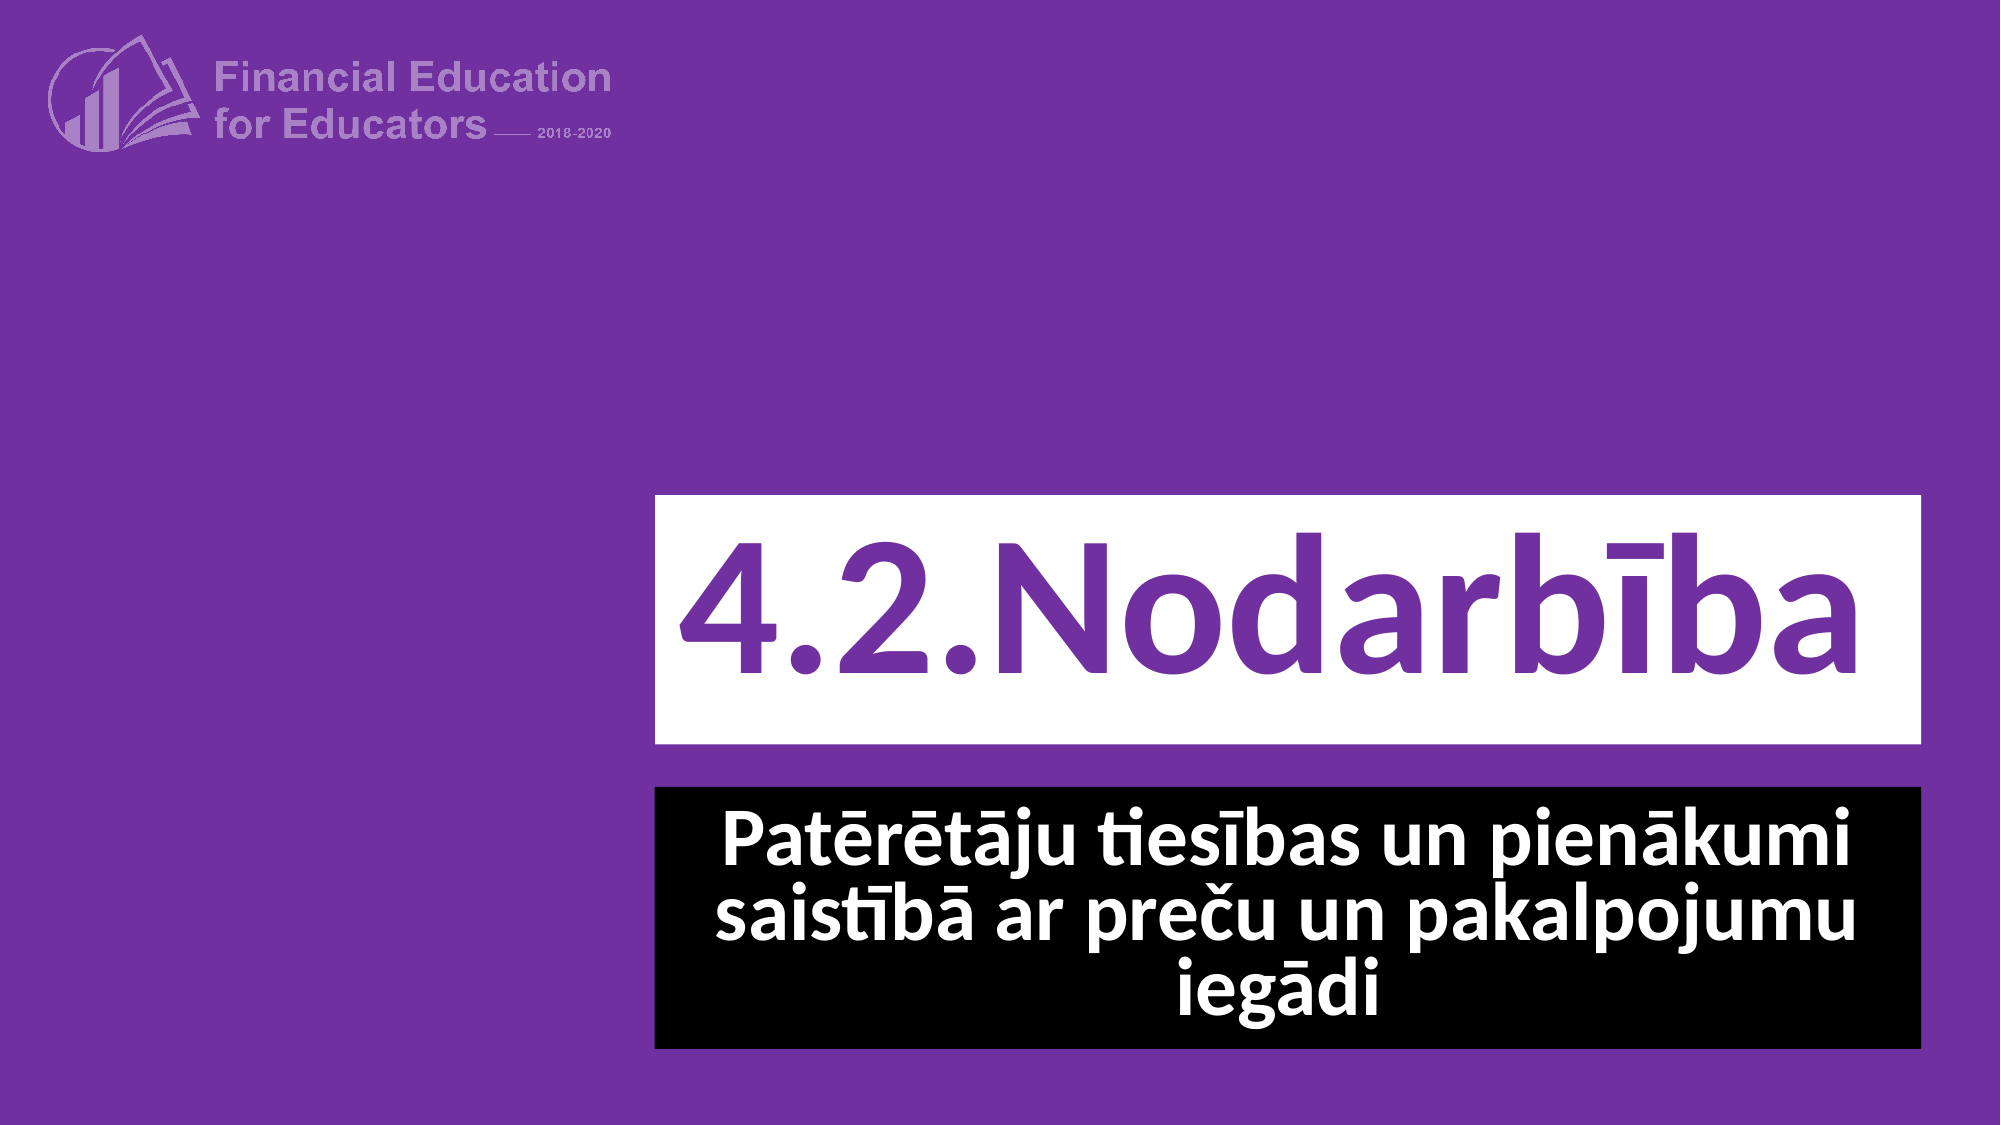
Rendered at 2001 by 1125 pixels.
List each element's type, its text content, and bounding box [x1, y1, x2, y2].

text_box 4.2.Nodarbība [655, 495, 1922, 745]
picture [28, 25, 619, 160]
text_box Patērētāju tiesības un pienākumi saistībā ar preču un pakalpojumu iegādi [654, 786, 1922, 1049]
